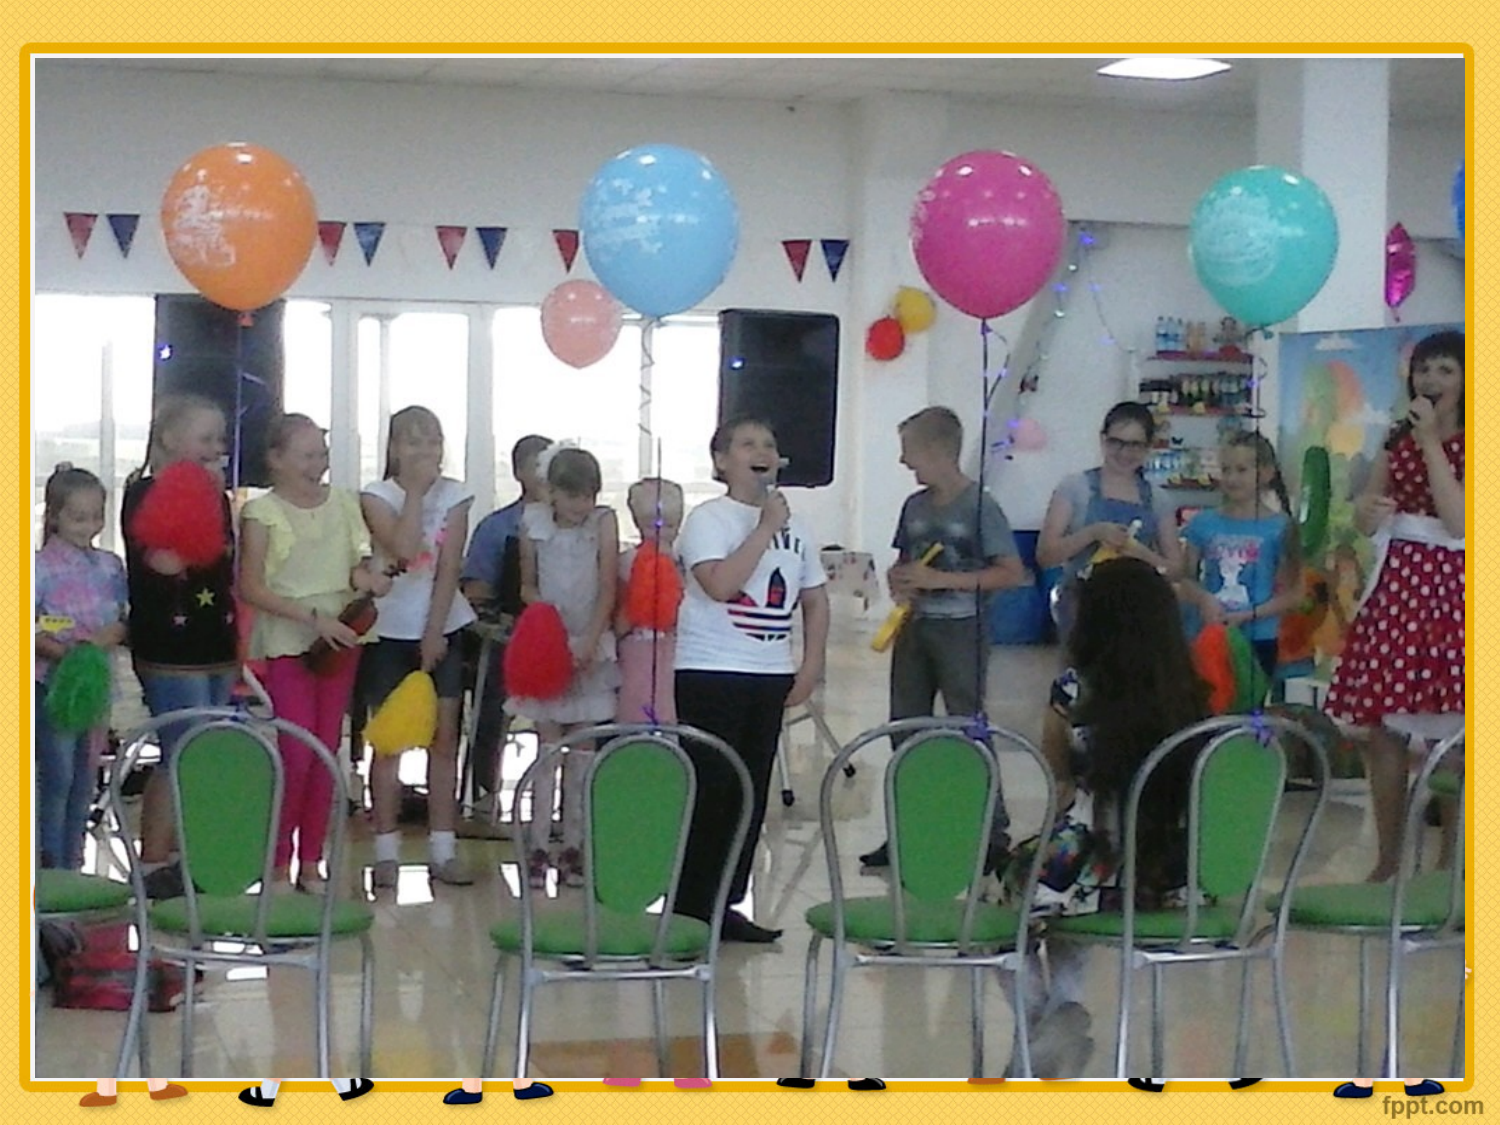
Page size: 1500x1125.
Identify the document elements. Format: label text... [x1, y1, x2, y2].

picture [0, 0, 1500, 1125]
slide_number 15 [1074, 1086, 1426, 1103]
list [34, 58, 1466, 1079]
